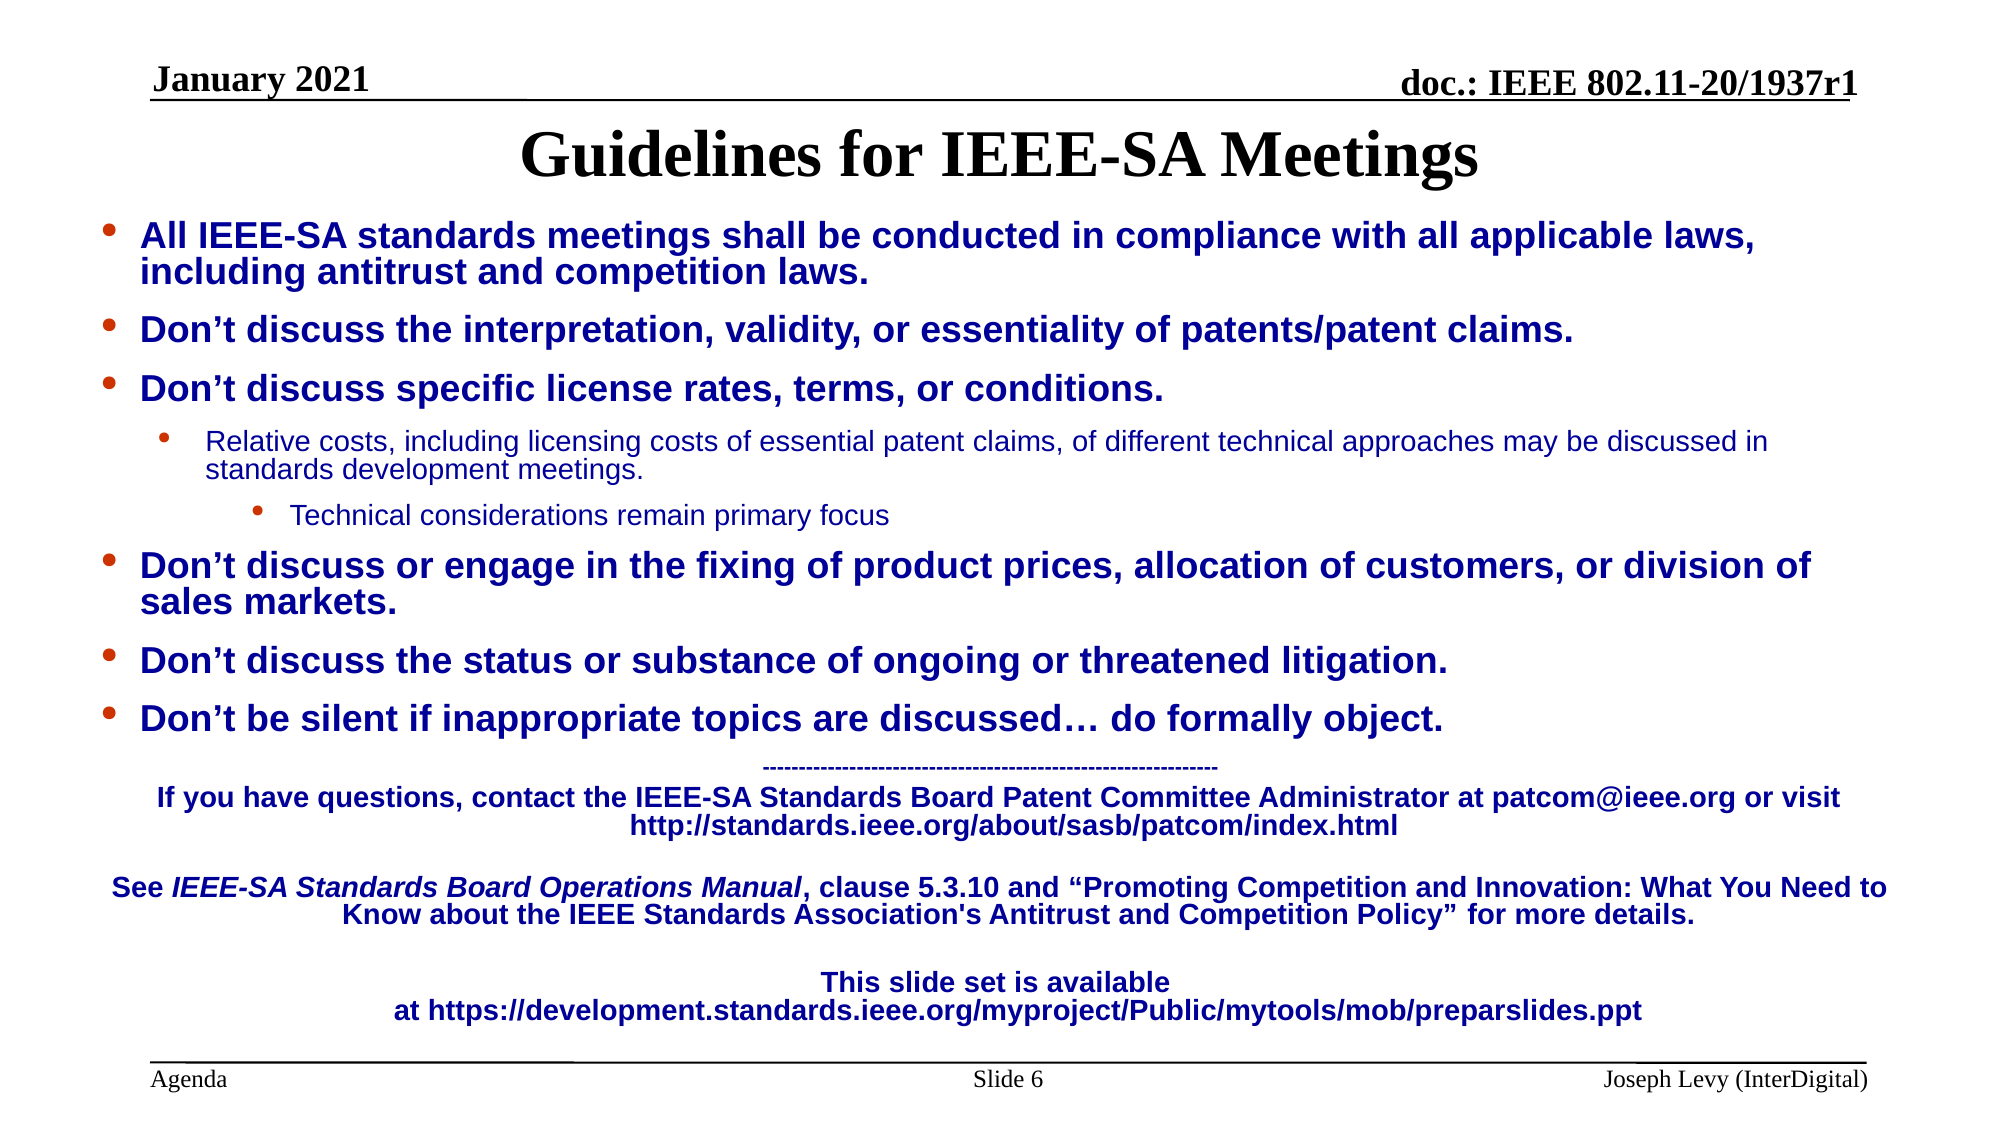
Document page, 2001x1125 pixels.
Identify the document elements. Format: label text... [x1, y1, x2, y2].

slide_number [152, 54, 563, 100]
slide_number Slide 6 [950, 1063, 1067, 1123]
footer Joseph Levy (InterDigital) [1171, 1063, 1869, 1093]
title Guidelines for IEEE-SA Meetings [149, 112, 1850, 187]
text_box All IEEE-SA standards meetings shall be conducted in compliance with all applicable laws, including antitrust and competition laws. Don’t discuss the interpretation, validity, or essentiality of patents/patent claims. Don’t discuss specific license rates, terms, or conditions. Relative costs, including licensing costs of essential patent claims, of different technical approaches may be discussed in standards development meetings. Technical considerations remain primary focus Don’t discuss or engage in the fixing of product prices, allocation of customers, or division of sales markets. Don’t discuss the status or substance of ongoing or threatened litigation. Don’t be silent if inappropriate topics are discussed… do formally object. --------------------------------------------------------------- If you have questions, contact the IEEE-SA Standards Board Patent Committee Administrator at patcom@ieee.org or visit http://standards.ieee.org/about/sasb/patcom/index.html See IEEE-SA Standards Board Operations Manual, clause 5.3.10 and “Promoting Competition and Innovation: What You Need to Know about the IEEE Standards Association's Antitrust and Competition Policy” for more details. This slide set is available at https://development.standards.ieee.org/myproject/Public/mytools/mob/preparslides.ppt [87, 187, 1913, 1063]
